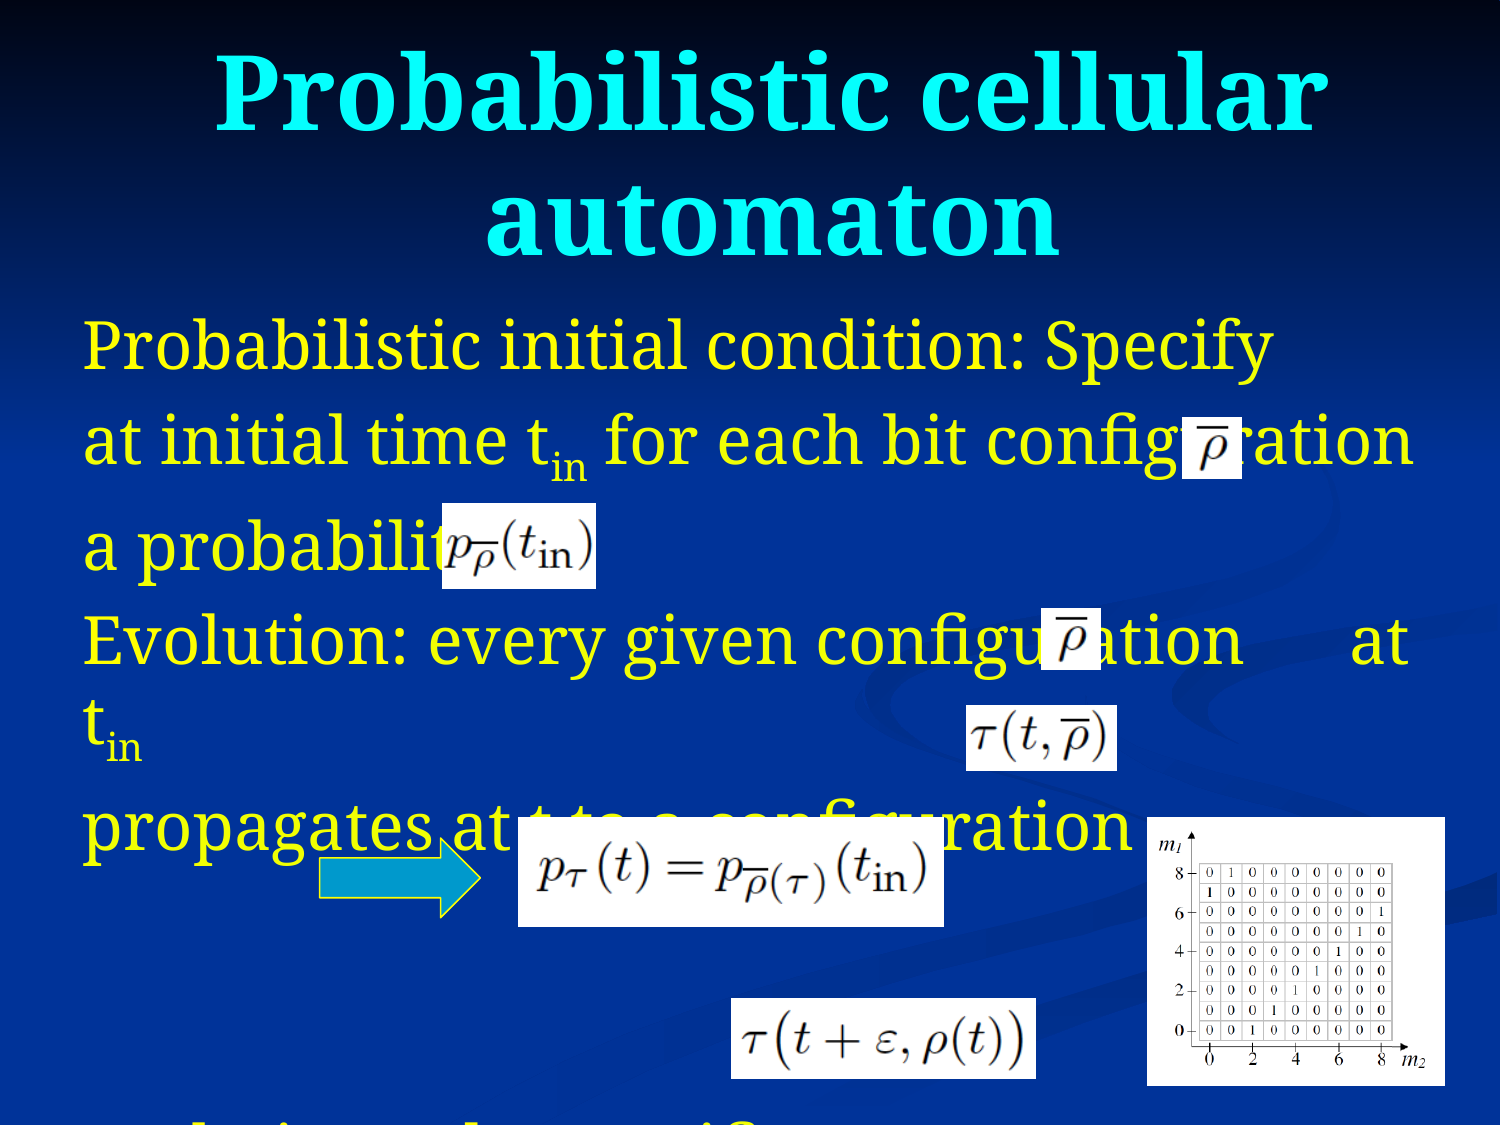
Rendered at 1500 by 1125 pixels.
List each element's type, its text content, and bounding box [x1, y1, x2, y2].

title Probabilistic cellular automaton [97, 27, 1449, 276]
picture [518, 817, 945, 927]
picture [965, 704, 1117, 771]
picture [1146, 817, 1445, 1087]
picture [1041, 607, 1101, 671]
picture [1182, 416, 1243, 480]
text_box [319, 838, 481, 918]
picture [441, 503, 596, 590]
picture [731, 998, 1036, 1080]
list Probabilistic initial condition: Specify at initial time tin for each bit configuration a probability Evolution: every given configuration at tin propagates at t to a configuration Updating rule: specifies [74, 295, 1426, 1098]
